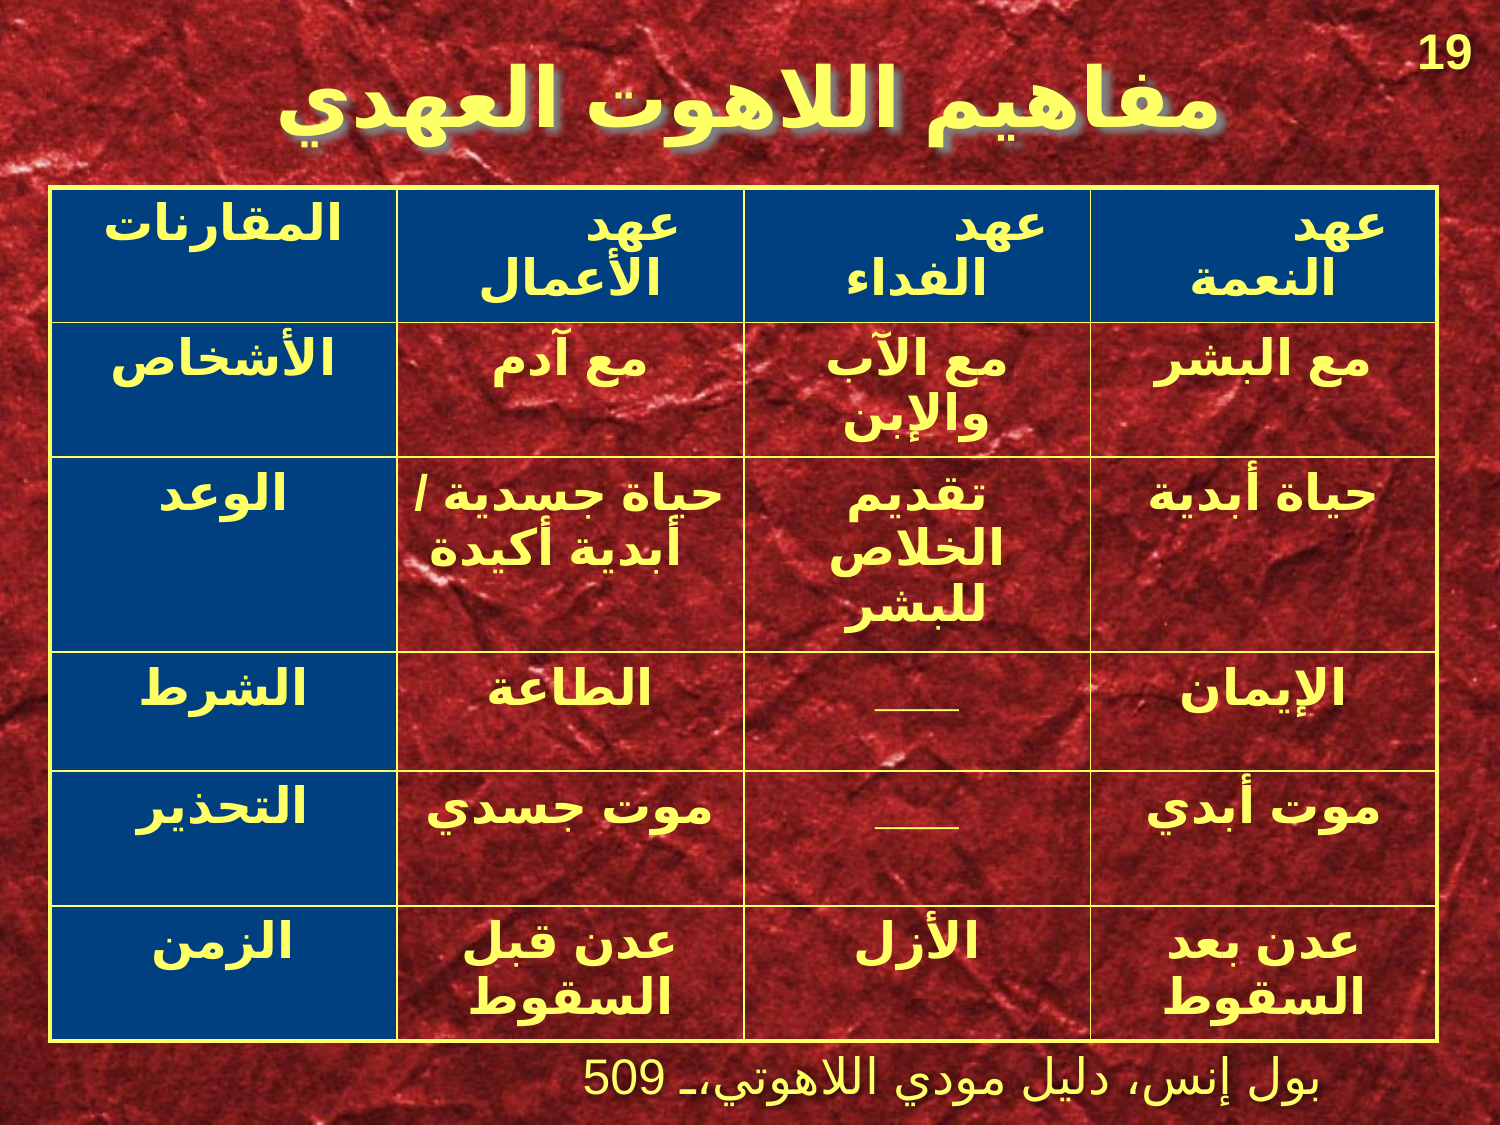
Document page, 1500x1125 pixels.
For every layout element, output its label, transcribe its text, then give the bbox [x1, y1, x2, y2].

table_cell الوعد [52, 458, 396, 651]
table_cell حياة جسدية / أبدية أكيدة [398, 458, 743, 651]
table_cell عدن بعد السقوط [1091, 907, 1435, 1031]
table_cell التحذير [52, 772, 396, 905]
table_cell ___ [745, 772, 1090, 905]
table_cell مع الآب والإبن [745, 323, 1090, 456]
table_cell الشرط [52, 653, 396, 770]
table_cell حياة أبدية [1091, 458, 1435, 651]
text_box بول إنس، دليل مودي اللاهوتي، 509 [449, 1037, 1500, 1125]
table_cell ___ [745, 653, 1090, 770]
table_cell عدن قبل السقوط [398, 907, 743, 1039]
table_cell موت جسدي [398, 772, 743, 905]
table_cell الأزل [745, 907, 1090, 1031]
table_cell الزمن [52, 907, 396, 1039]
table_header عهد الفداء [745, 190, 1090, 322]
table_cell موت أبدي [1091, 772, 1435, 905]
table_cell الإيمان [1091, 653, 1435, 770]
table_cell مع آدم [398, 323, 743, 456]
table_cell الطاعة [398, 653, 743, 770]
table_cell مع البشر [1091, 323, 1435, 456]
table_header المقارنات [52, 190, 396, 322]
text_box 19 [1402, 12, 1488, 88]
picture [0, 0, 1500, 1125]
table_cell تقديم الخلاص للبشر [745, 458, 1090, 651]
table_cell الأشخاص [52, 323, 396, 456]
title مفاهيم اللاهوت العهدي [112, 24, 1388, 163]
table_header عهد الأعمال [398, 190, 743, 322]
table_header عهد النعمة [1091, 190, 1435, 322]
